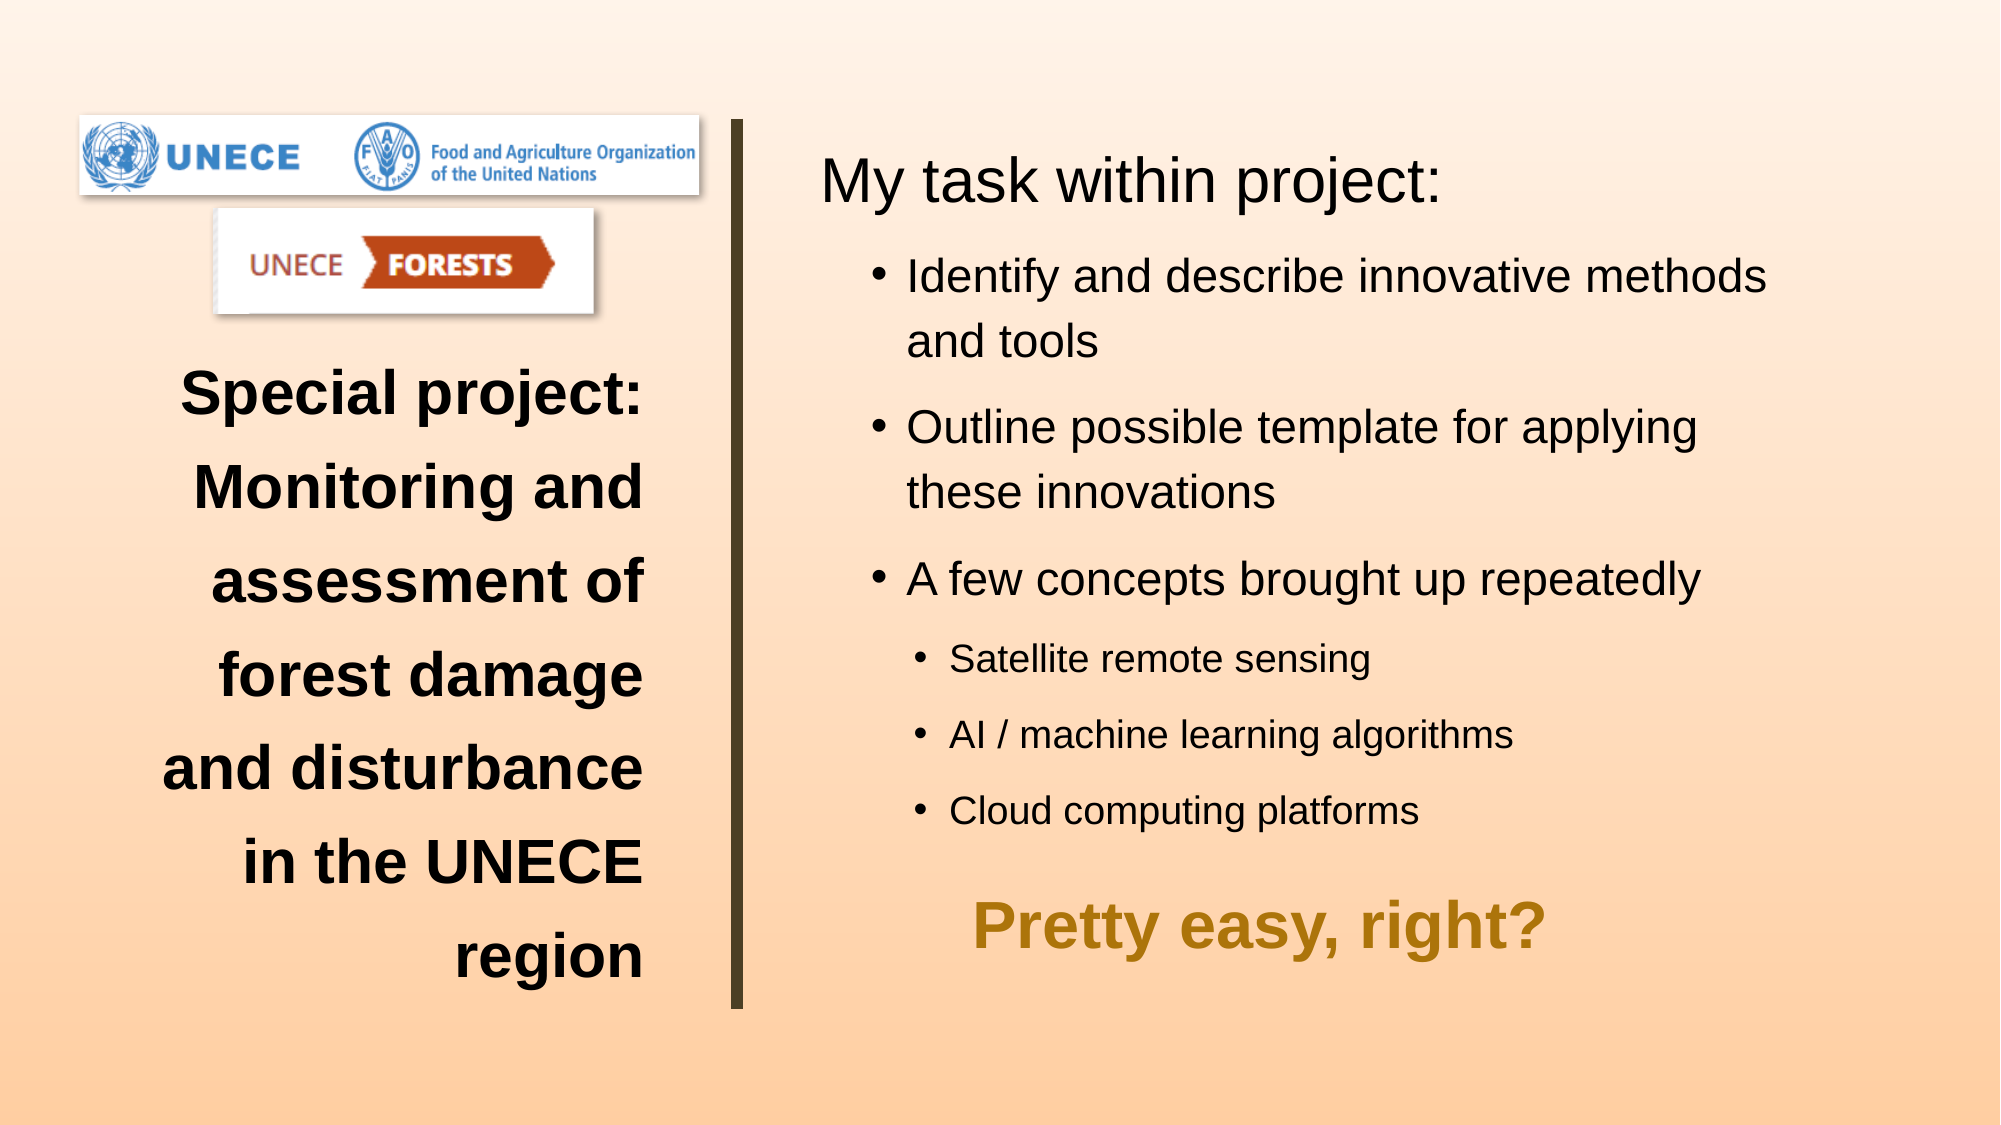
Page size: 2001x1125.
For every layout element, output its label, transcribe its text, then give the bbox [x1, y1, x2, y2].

picture [212, 208, 594, 314]
picture [79, 115, 700, 195]
text_box Pretty easy, right? [957, 874, 1564, 970]
list My task within project: Identify and describe innovative methods and tools Outline possible template for applying these innovations A few concepts brought up repeatedly Satellite remote sensing AI / machine learning algorithms Cloud computing platforms [805, 118, 1800, 843]
title Special project: Monitoring and assessment of forest damage and disturbance in the UNECE region [79, 313, 661, 1010]
